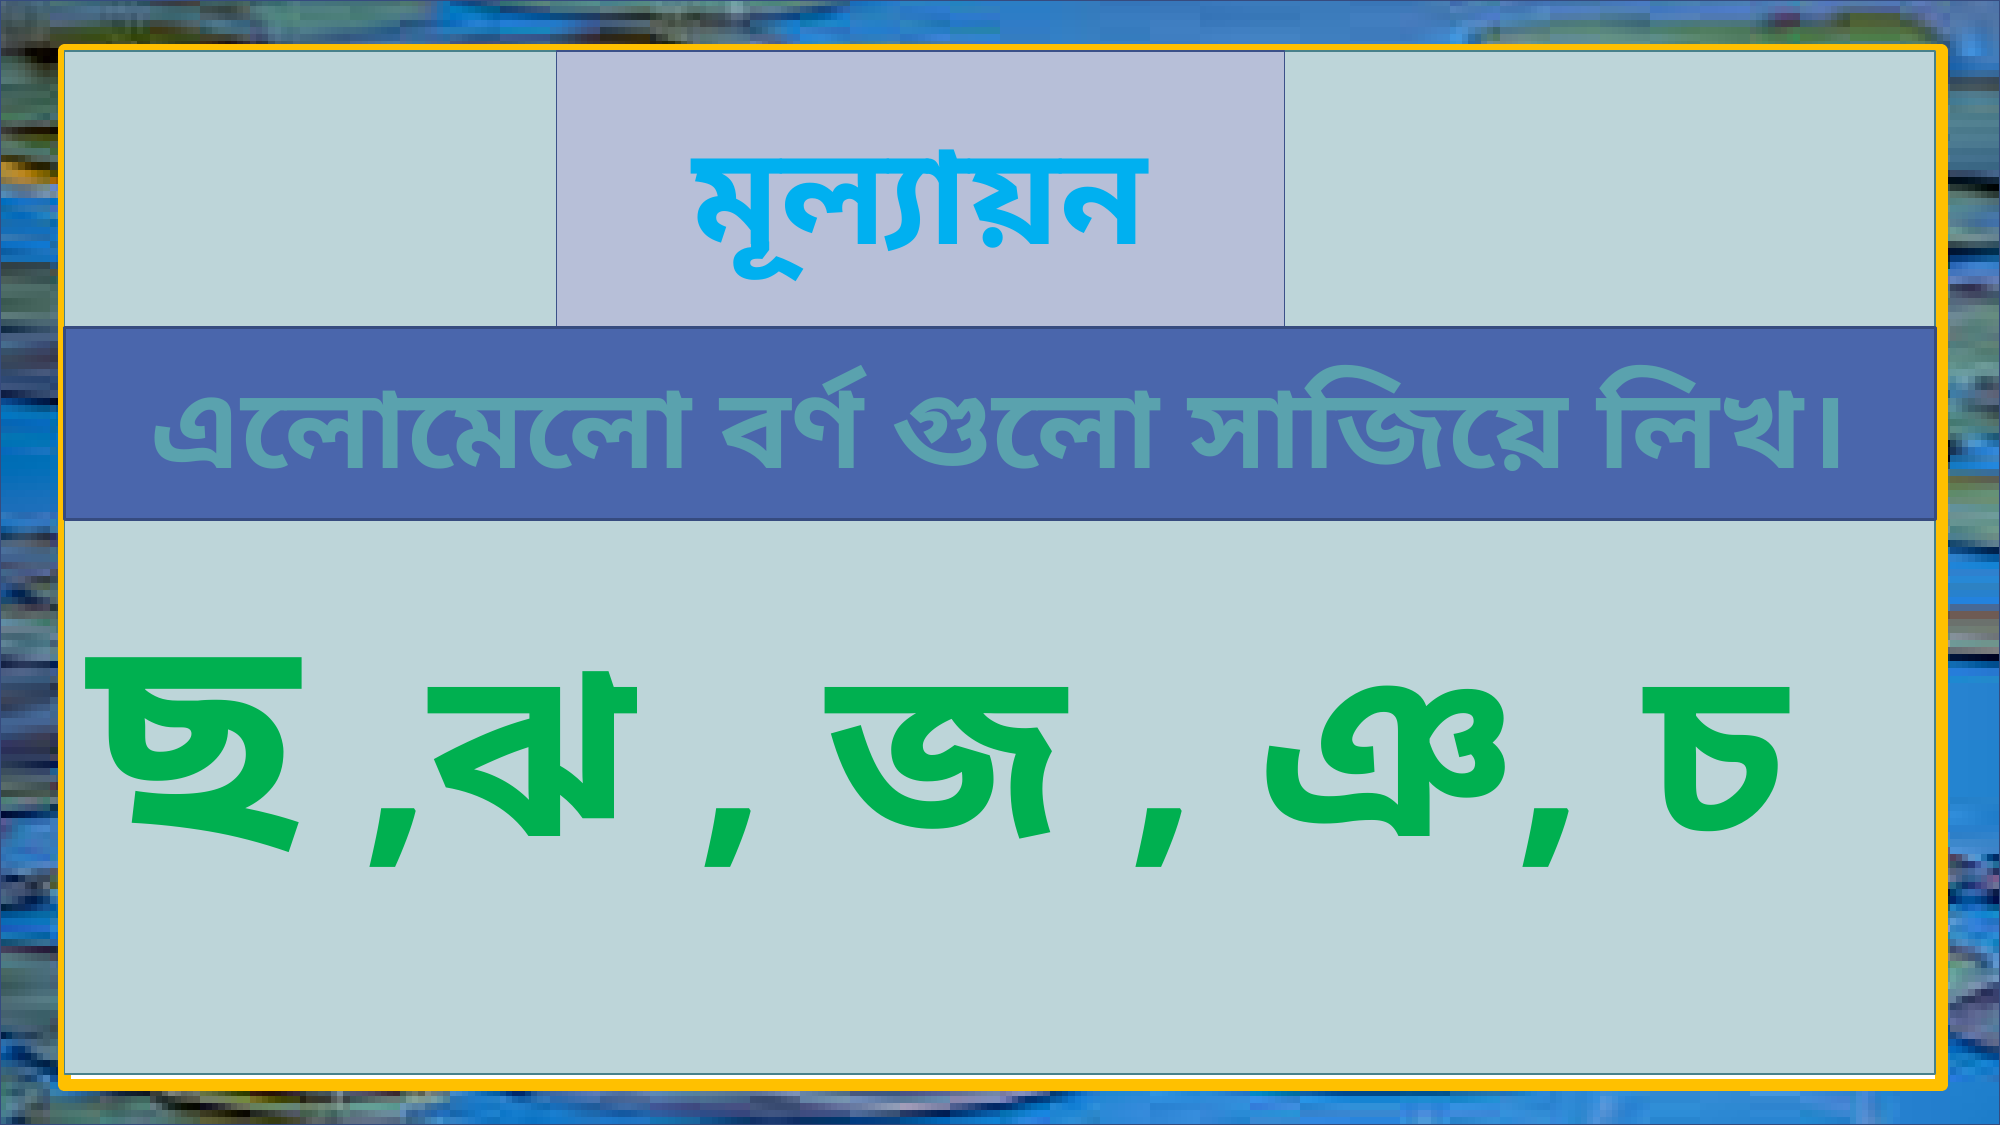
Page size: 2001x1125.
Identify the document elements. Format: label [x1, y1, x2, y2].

text_box [0, 0, 2000, 1125]
